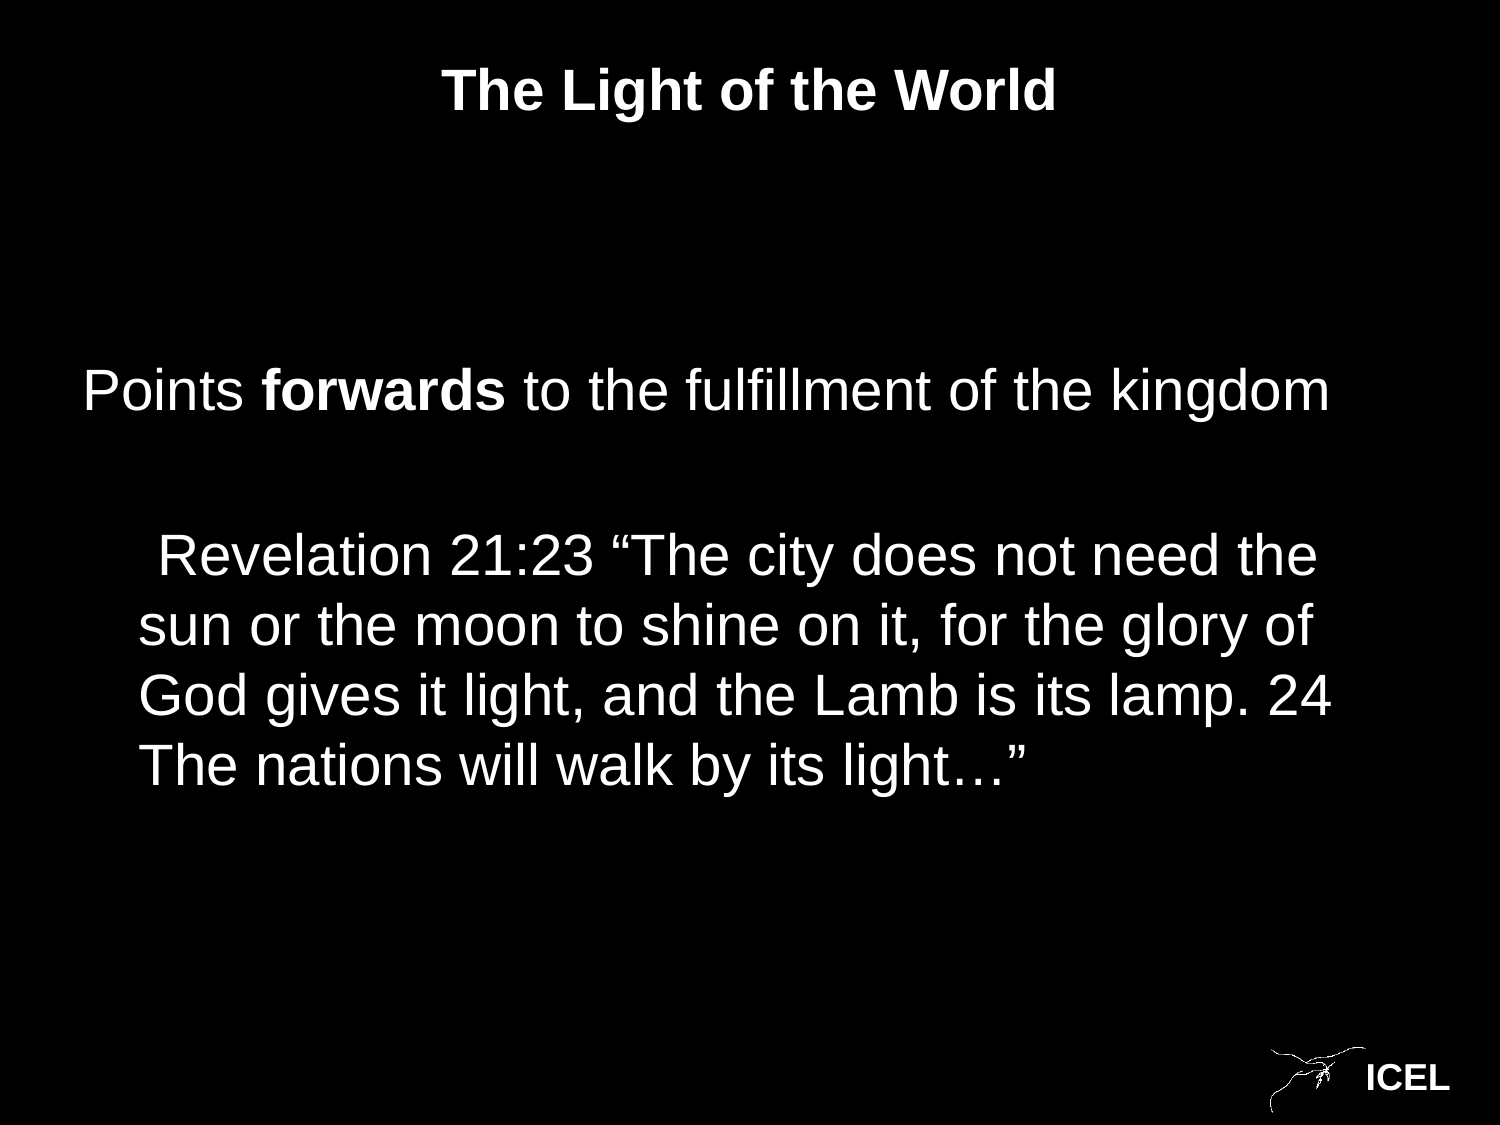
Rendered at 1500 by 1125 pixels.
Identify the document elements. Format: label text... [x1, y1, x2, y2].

list Points forwards to the fulfillment of the kingdom Revelation 21:23 “The city does not need the sun or the moon to shine on it, for the glory of God gives it light, and the Lamb is its lamp. 24 The nations will walk by its light…” [74, 261, 1426, 1006]
title The Light of the World [74, 44, 1426, 234]
picture [1269, 1046, 1366, 1113]
